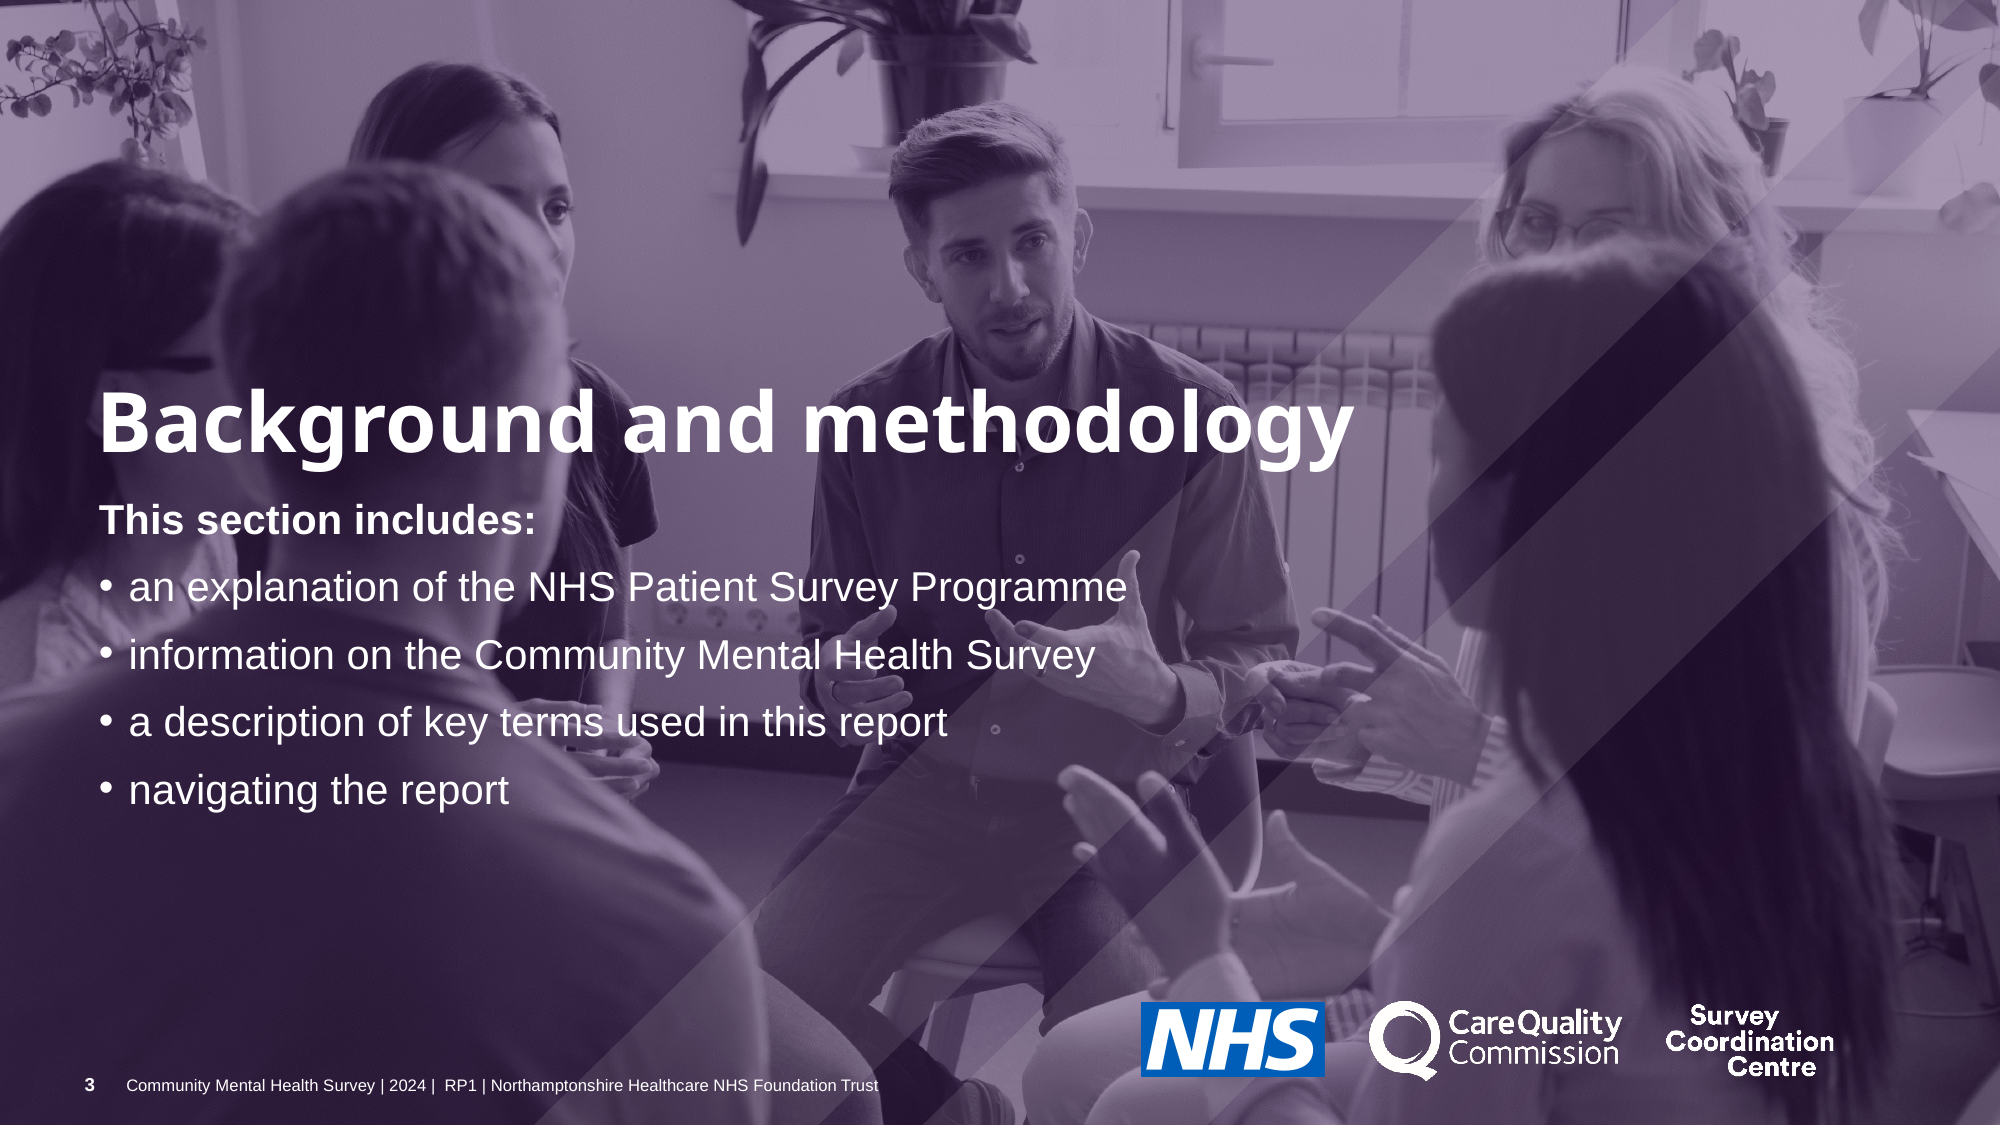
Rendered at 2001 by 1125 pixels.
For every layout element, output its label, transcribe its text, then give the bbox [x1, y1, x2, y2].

title Background and methodology [96, 380, 1528, 563]
picture [1663, 1001, 1836, 1079]
text_box This section includes: an explanation of the NHS Patient Survey Programme information on the Community Mental Health Survey a description of key terms used in this report navigating the report [98, 487, 1274, 813]
picture [1357, 989, 1629, 1091]
text_box 3 [84, 1065, 122, 1125]
picture [1141, 1002, 1325, 1077]
